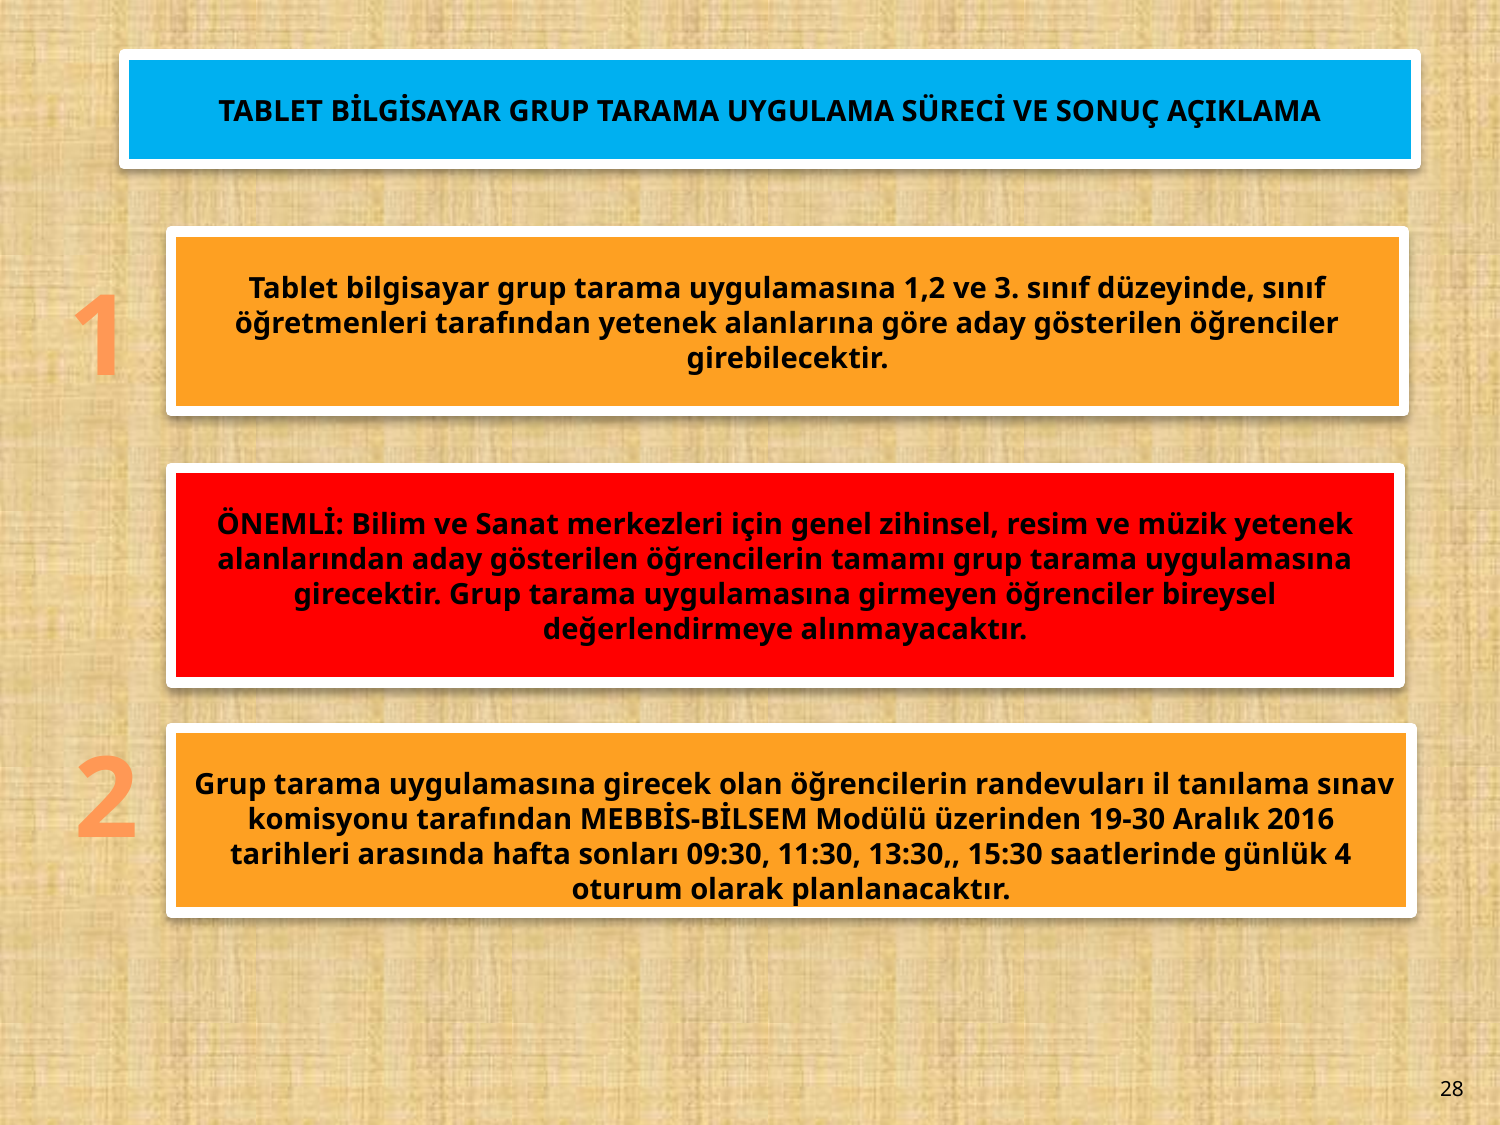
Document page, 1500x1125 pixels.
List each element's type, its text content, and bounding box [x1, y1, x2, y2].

text_box Tablet bilgisayar grup tarama uygulamasına 1,2 ve 3. sınıf düzeyinde, sınıf öğretmenleri tarafından yetenek alanlarına göre aday gösterilen öğrenciler girebilecektir. [166, 226, 1409, 416]
text_box ÖNEMLİ: Bilim ve Sanat merkezleri için genel zihinsel, resim ve müzik yetenek alanlarından aday gösterilen öğrencilerin tamamı grup tarama uygulamasına girecektir. Grup tarama uygulamasına girmeyen öğrenciler bireysel değerlendirmeye alınmayacaktır. [166, 463, 1405, 688]
slide_number 28 [1418, 1051, 1479, 1112]
text_box Grup tarama uygulamasına girecek olan öğrencilerin randevuları il tanılama sınav komisyonu tarafından MEBBİS-BİLSEM Modülü üzerinden 19-30 Aralık 2016 tarihleri arasında hafta sonları 09:30, 11:30, 13:30,, 15:30 saatlerinde günlük 4 oturum olarak planlanacaktır. [166, 723, 1417, 918]
text_box 1 [0, 255, 202, 405]
text_box TABLET BİLGİSAYAR GRUP TARAMA UYGULAMA SÜRECİ VE SONUÇ AÇIKLAMA [119, 49, 1421, 169]
picture [0, 0, 1500, 1125]
text_box 2 [0, 718, 231, 868]
